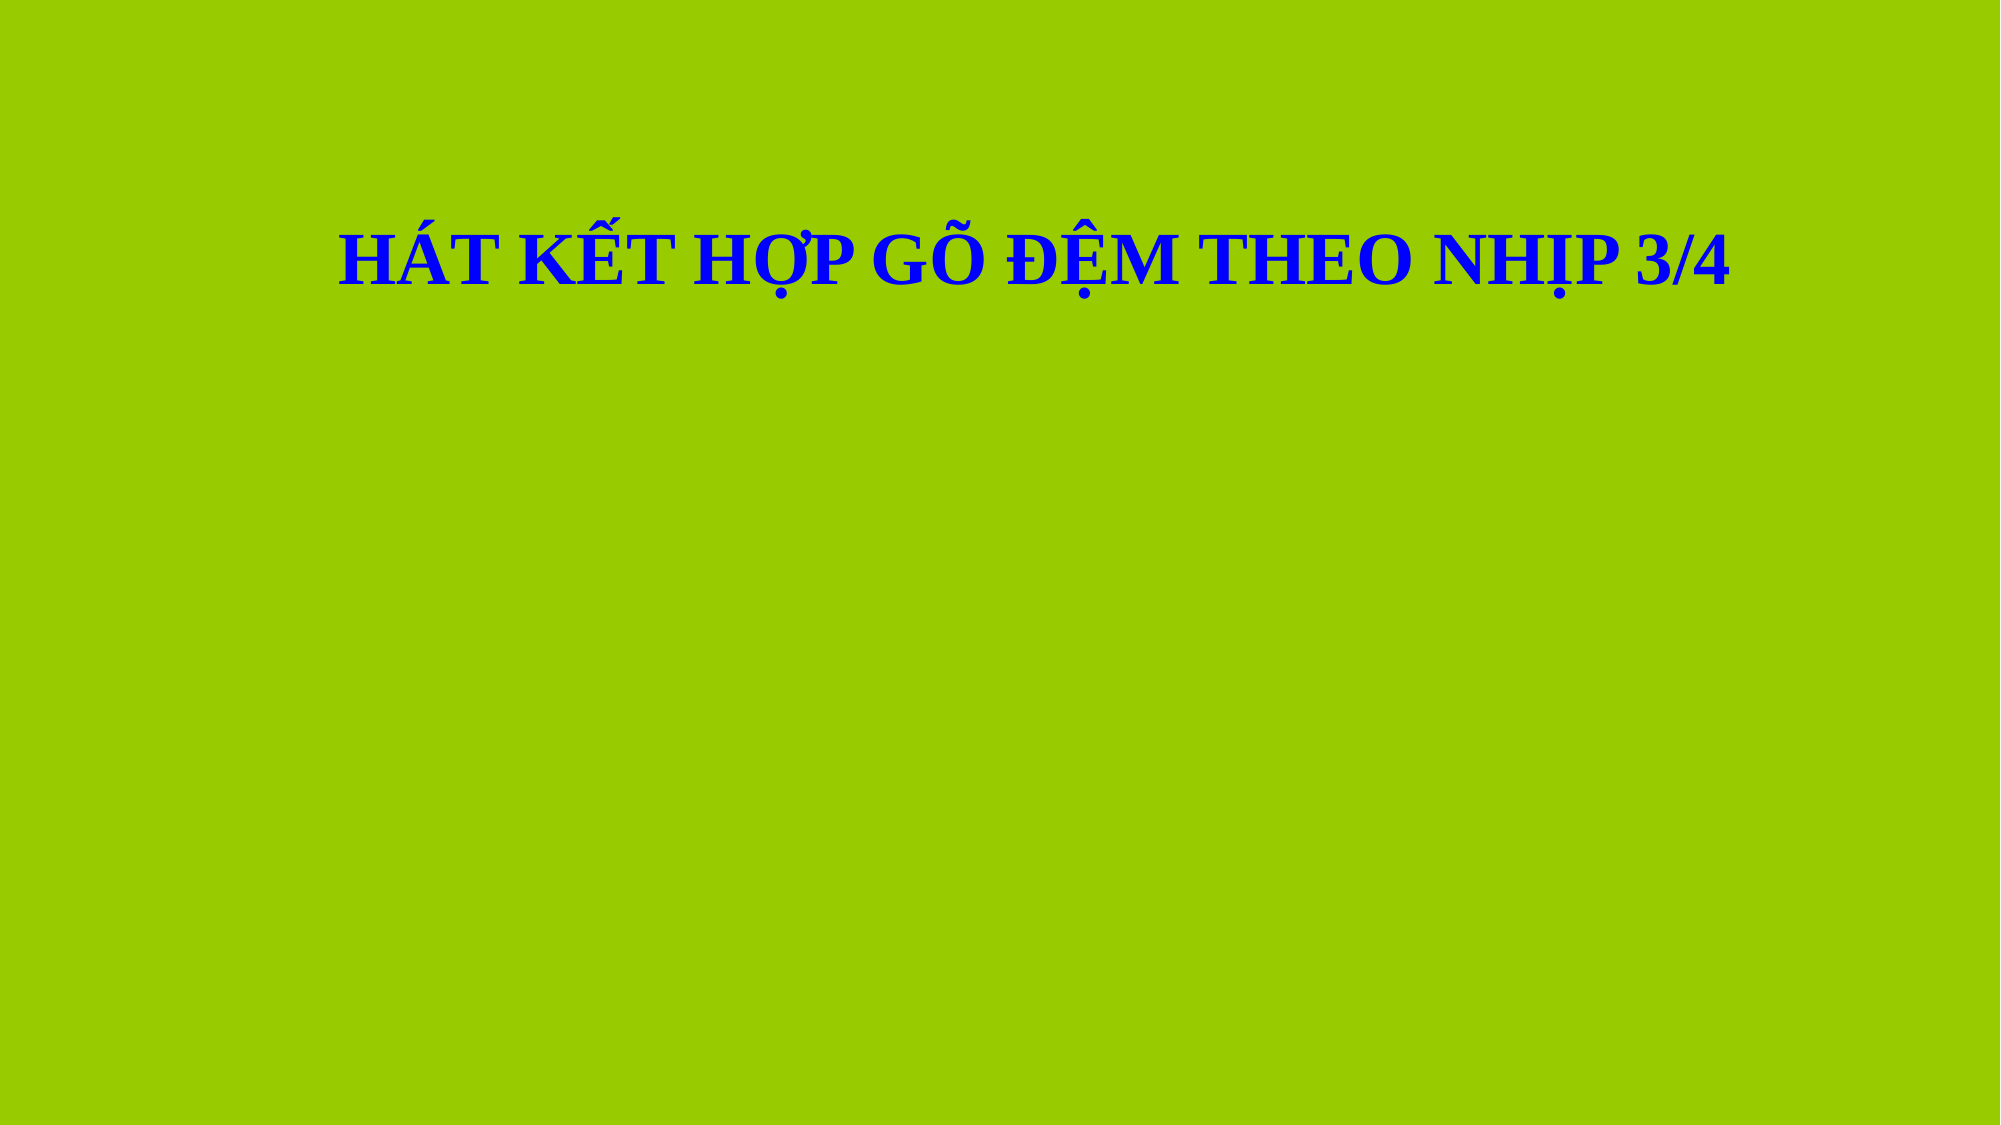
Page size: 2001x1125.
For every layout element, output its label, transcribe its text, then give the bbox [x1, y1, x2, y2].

text_box HÁT KẾT HỢP GÕ ĐỆM THEO NHỊP 3/4 [319, 199, 1751, 309]
